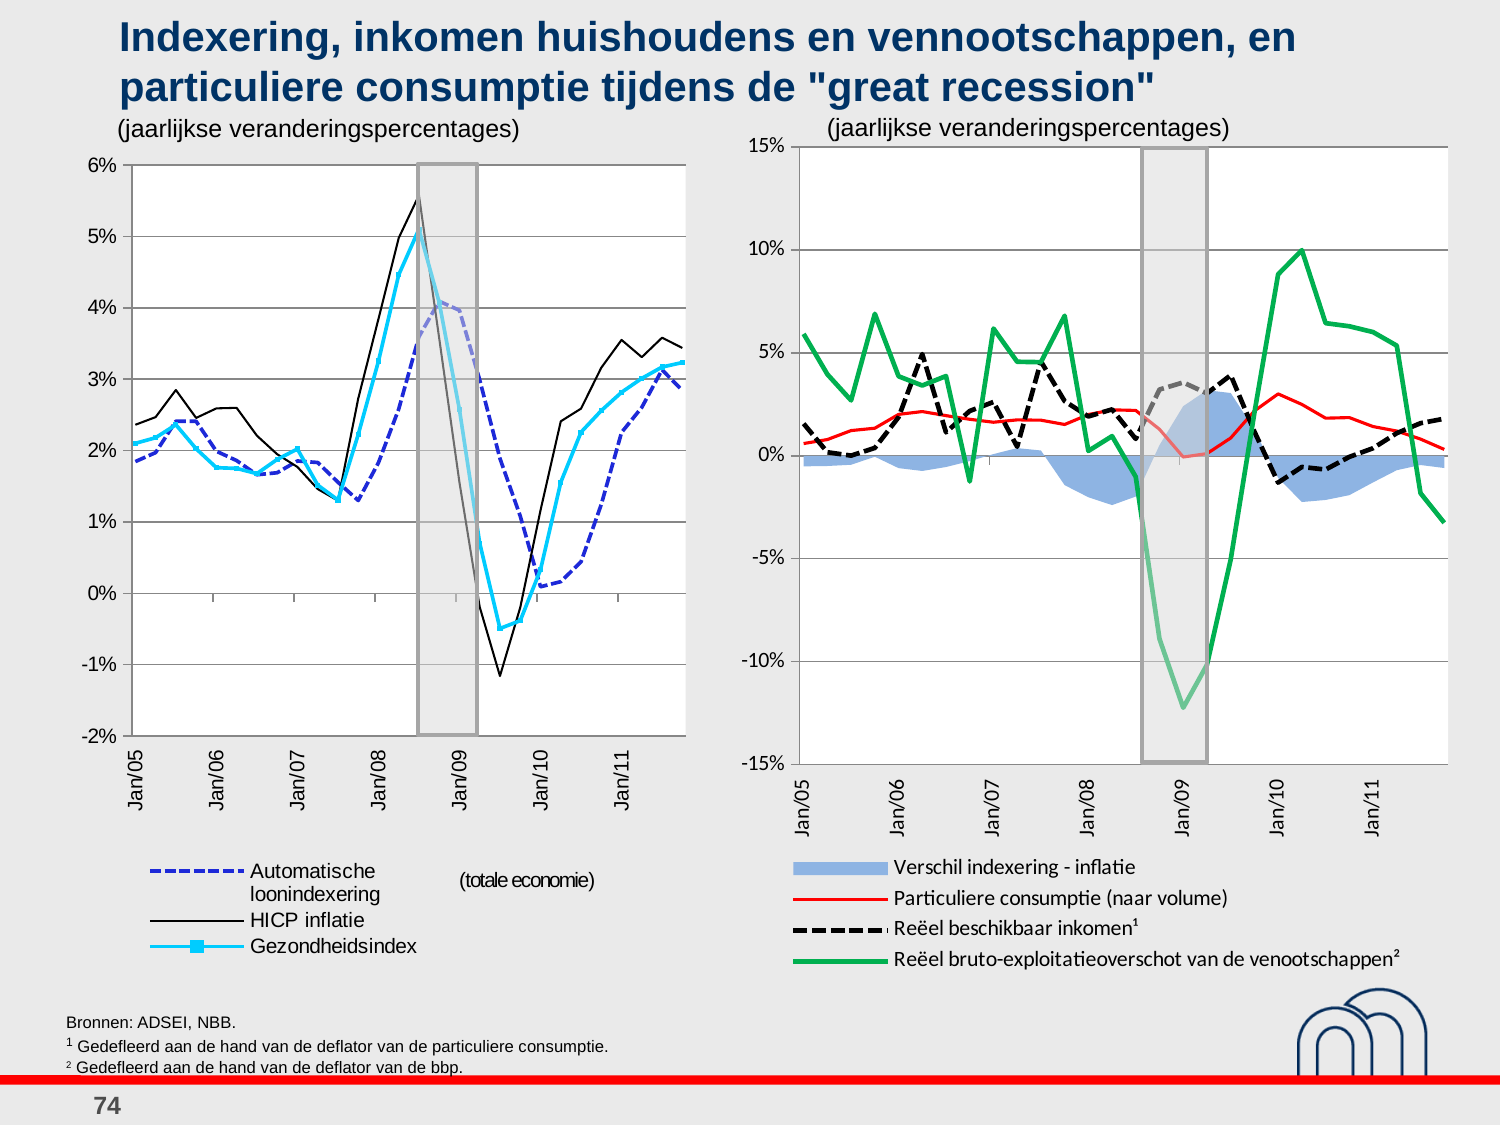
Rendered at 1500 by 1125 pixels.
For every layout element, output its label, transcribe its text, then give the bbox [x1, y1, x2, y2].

chart [72, 151, 716, 974]
chart [721, 133, 1474, 992]
slide_number 74 [41, 1081, 174, 1125]
text_box (jaarlijkse veranderingspercentages) [812, 104, 1415, 132]
text_box Bronnen: ADSEI, NBB. 1 Gedefleerd aan de hand van de deflator van de particuliere consumptie. 2 Gedefleerd aan de hand van de deflator van de bbp. [51, 1004, 861, 1084]
picture [1297, 992, 1429, 1075]
title Indexering, inkomen huishoudens en vennootschappen, en particuliere consumptie tijdens de "great recession" [103, 2, 1430, 64]
text_box (jaarlijkse veranderingspercentages) [102, 105, 705, 150]
